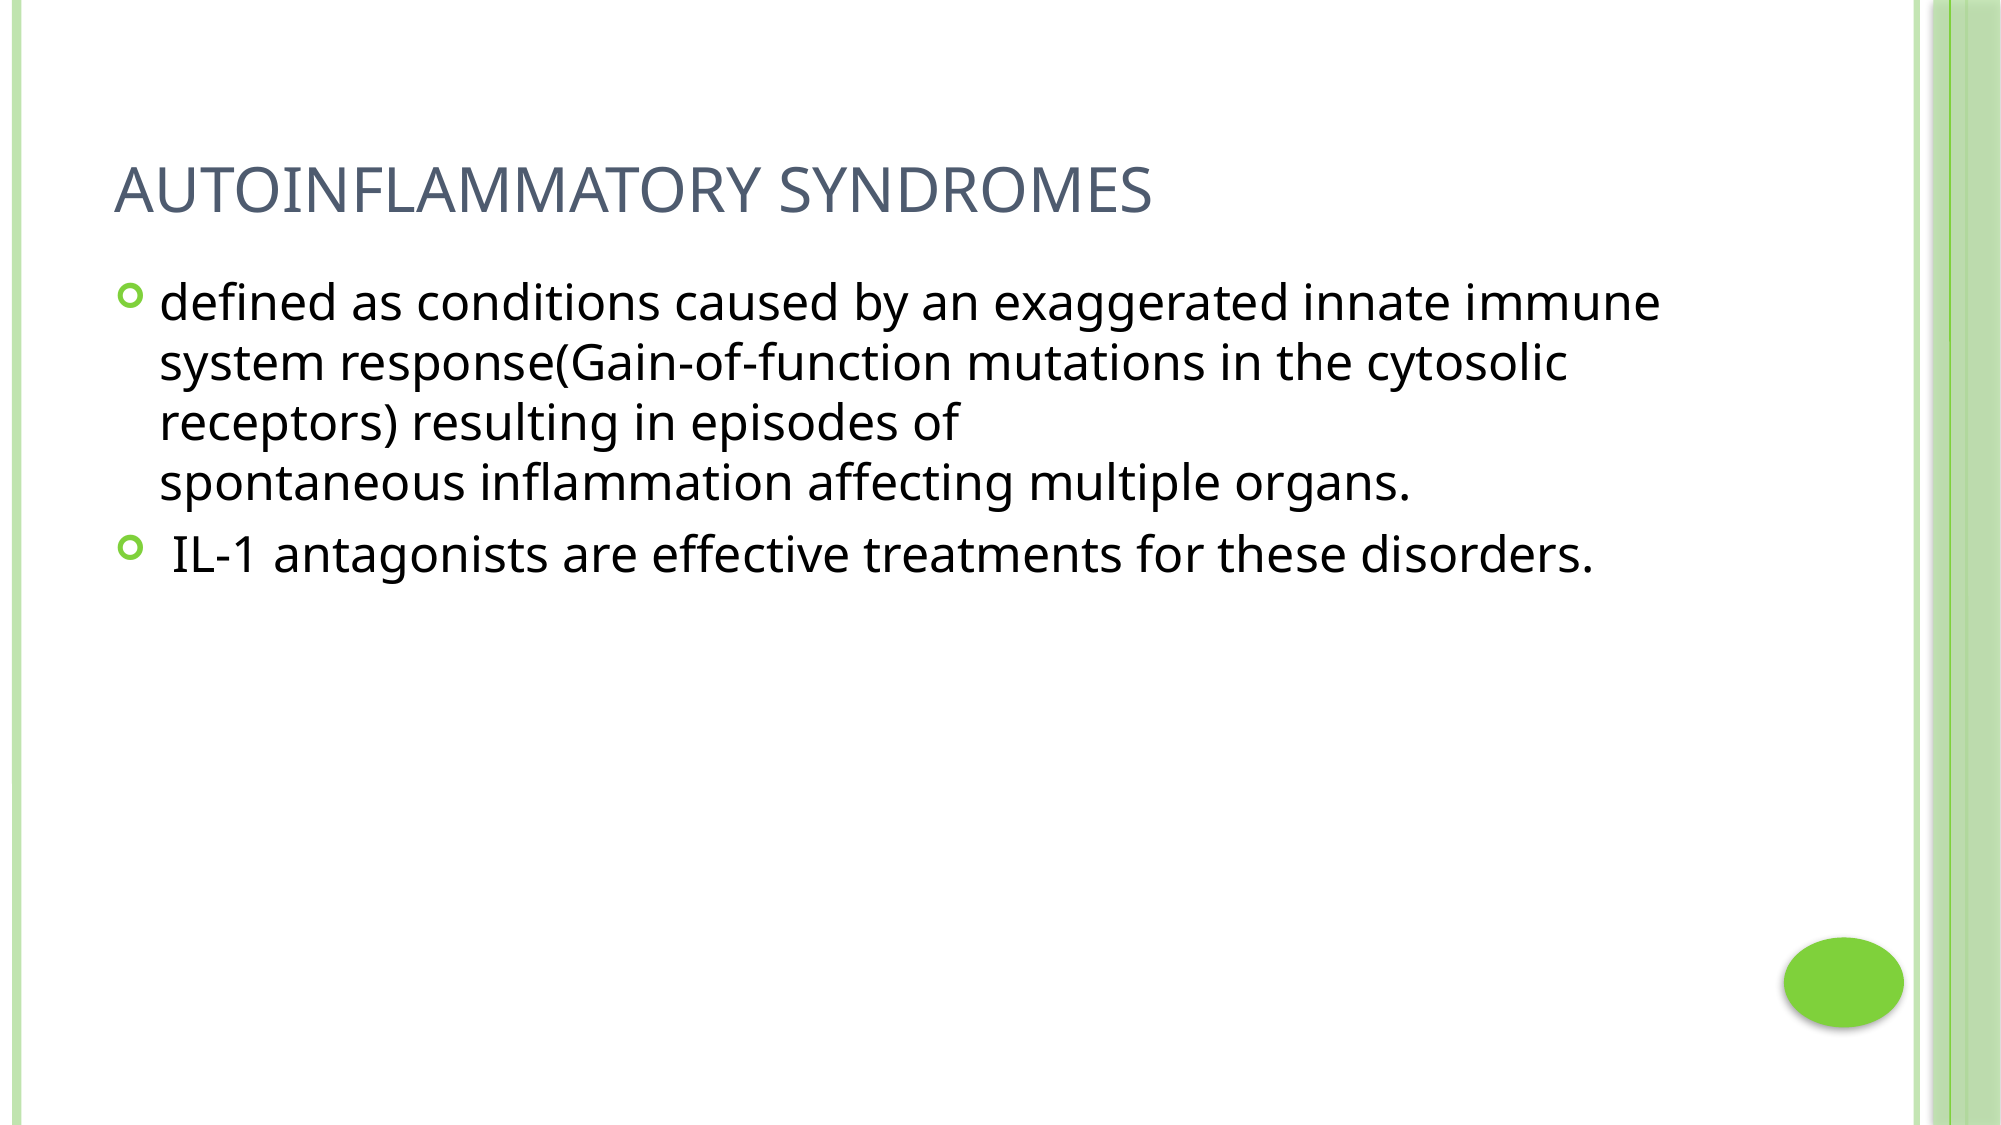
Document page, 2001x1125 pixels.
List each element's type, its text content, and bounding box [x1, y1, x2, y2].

list defined as conditions caused by an exaggerated innate immune system response(Gain-of-function mutations in the cytosolic receptors) resulting in episodes of spontaneous inflammation affecting multiple organs. IL-1 antagonists are effective treatments for these disorders. [99, 262, 1734, 1062]
title Autoinflammatory syndromes [99, 45, 1734, 233]
